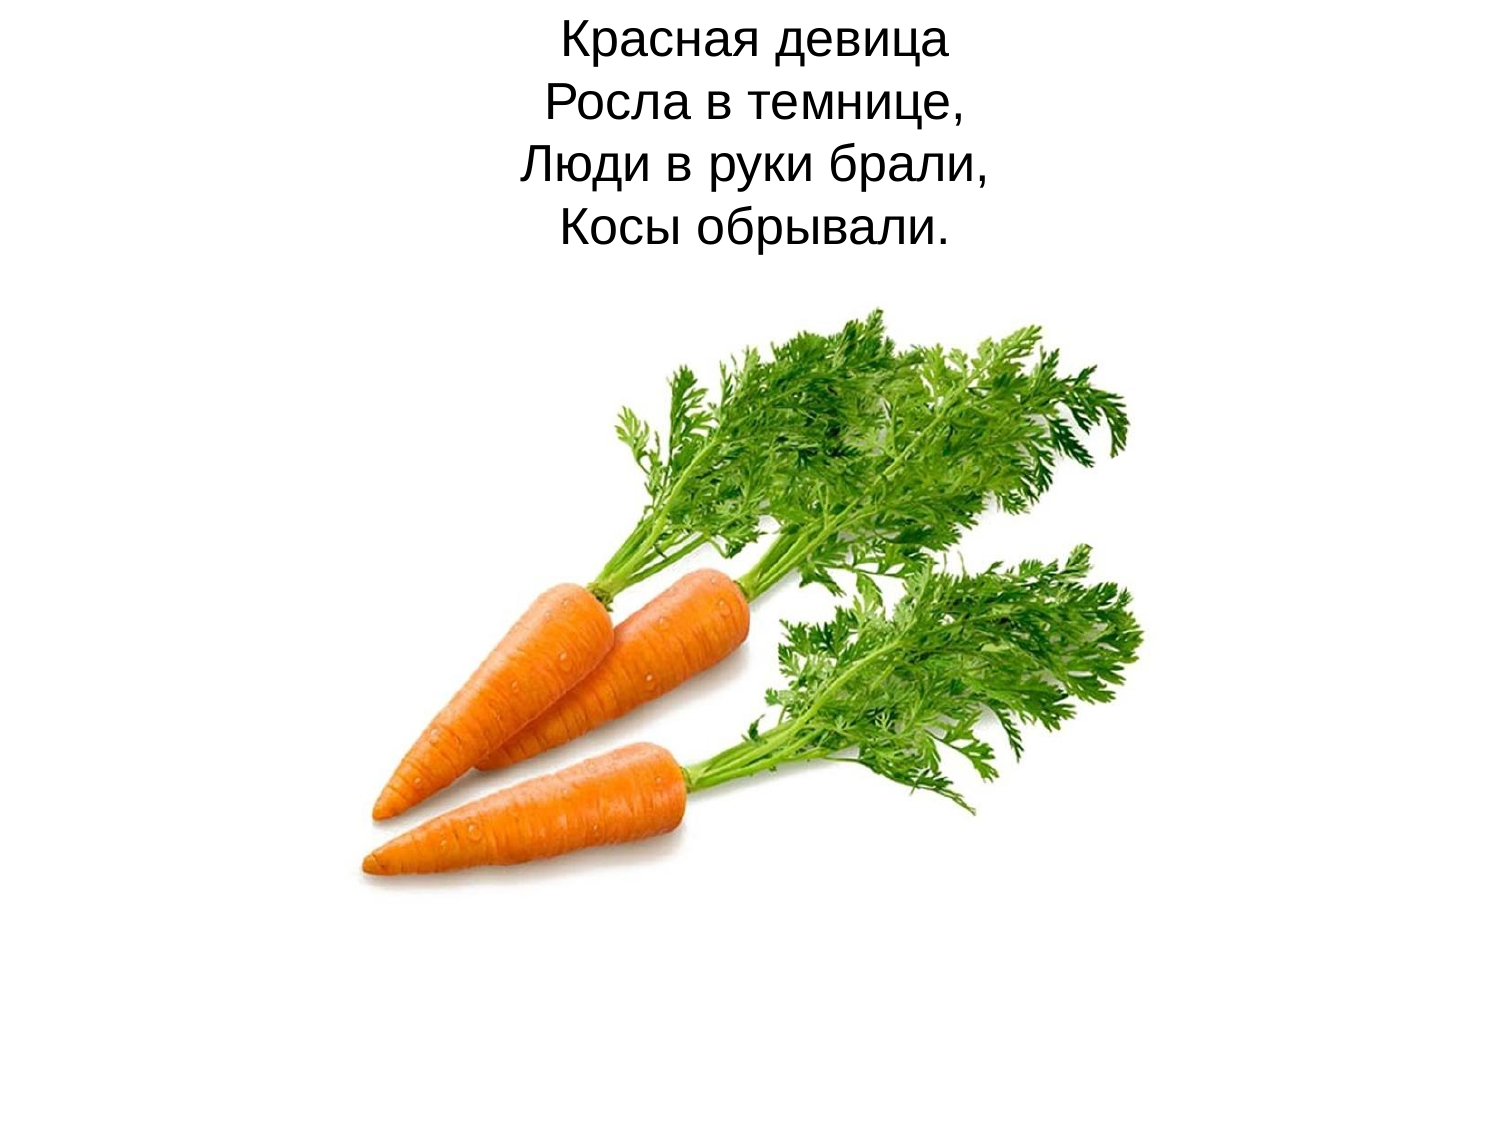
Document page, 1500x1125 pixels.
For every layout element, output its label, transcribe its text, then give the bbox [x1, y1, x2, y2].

picture [314, 271, 1186, 925]
title Красная девица Росла в темнице, Люди в руки брали, Косы обрывали. [80, 13, 1431, 309]
